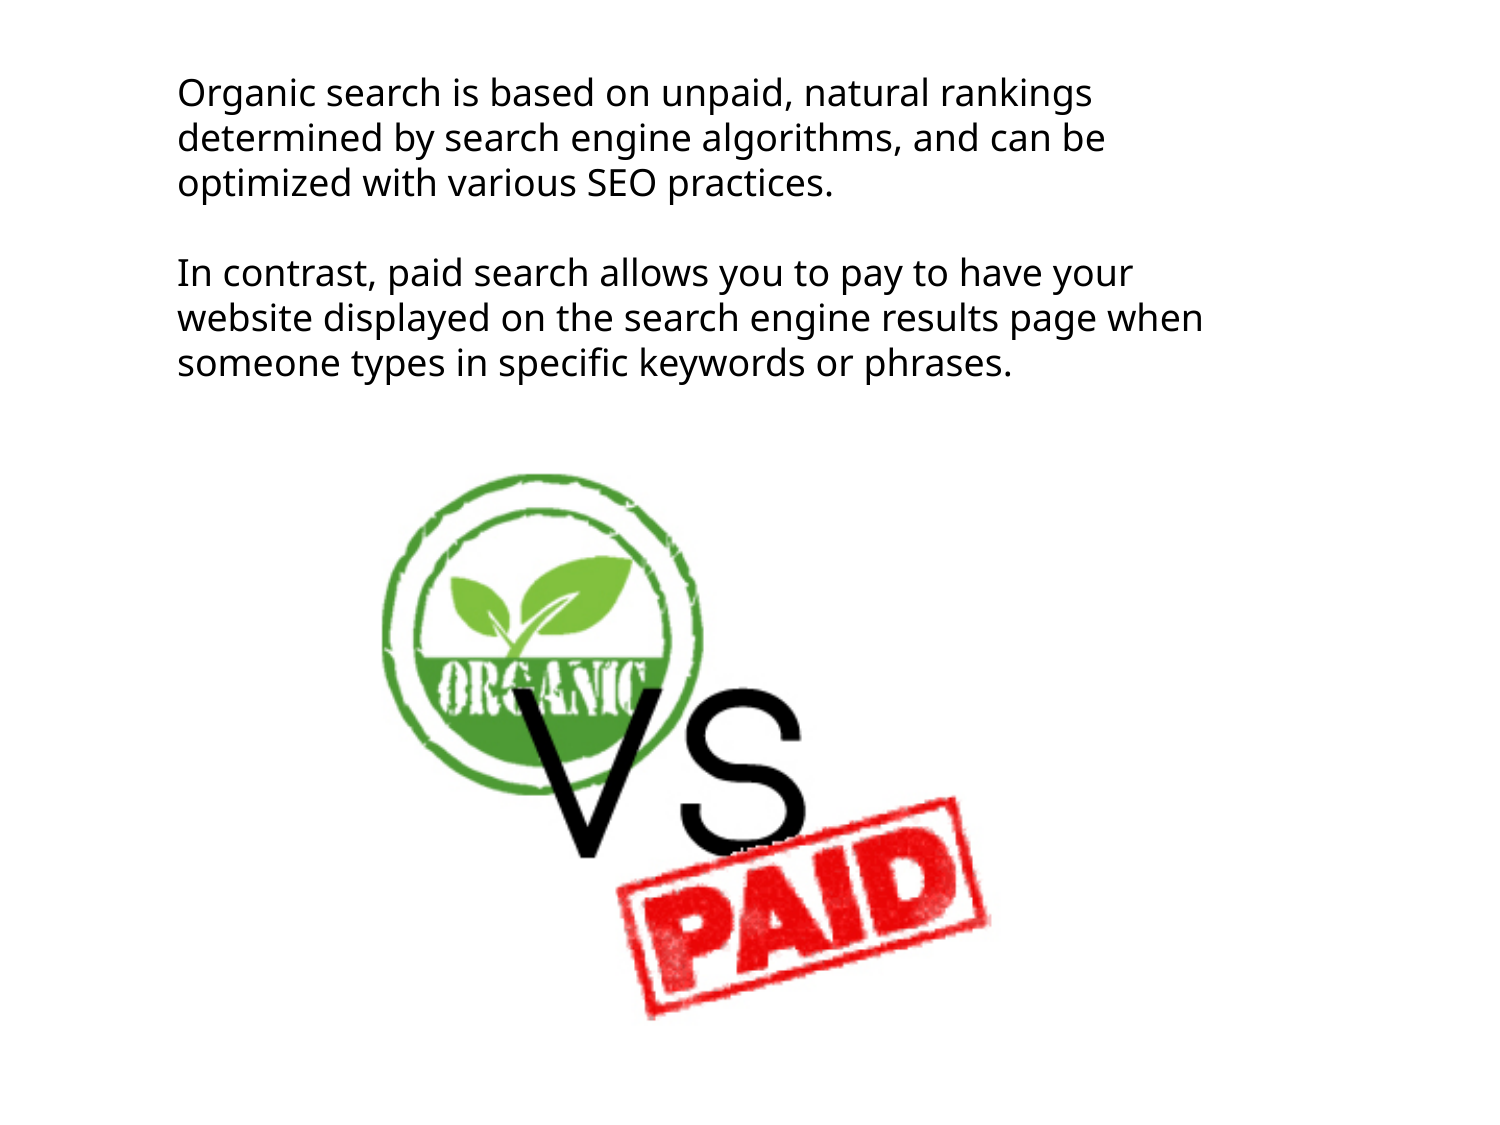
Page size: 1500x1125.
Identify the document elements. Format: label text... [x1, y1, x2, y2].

picture [365, 458, 1021, 1045]
text_box Organic search is based on unpaid, natural rankings determined by search engine algorithms, and can be optimized with various SEO practices. In contrast, paid search allows you to pay to have your website displayed on the search engine results page when someone types in specific keywords or phrases. [162, 61, 1248, 392]
